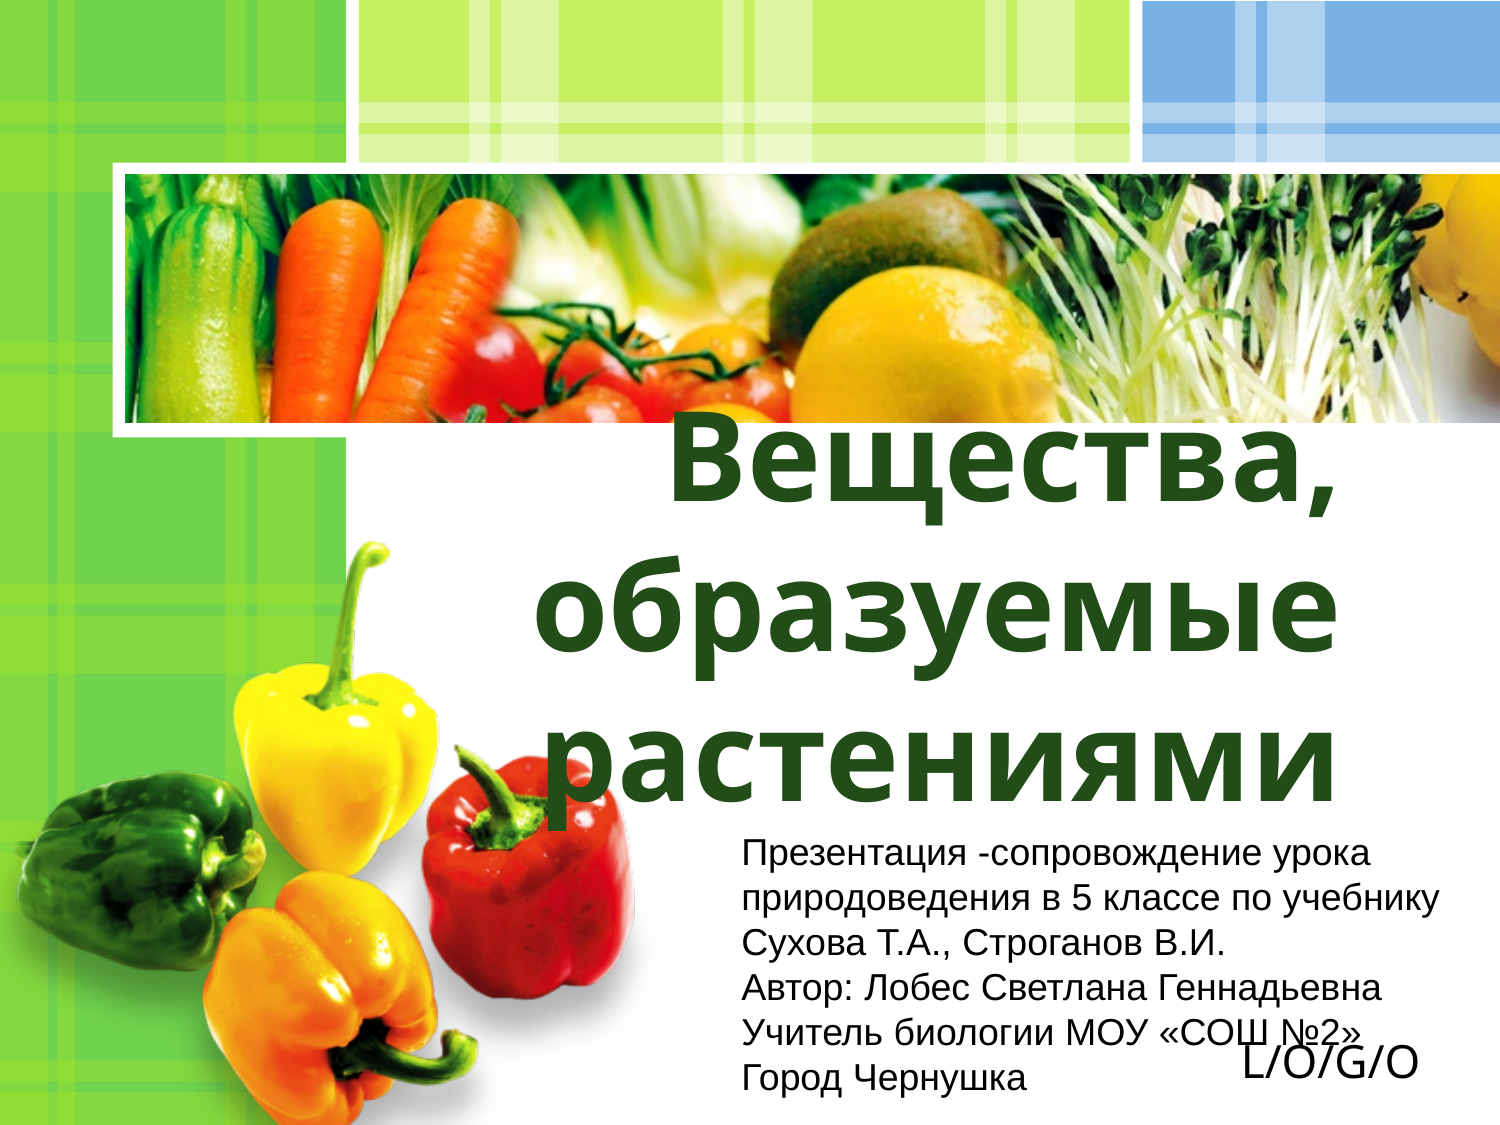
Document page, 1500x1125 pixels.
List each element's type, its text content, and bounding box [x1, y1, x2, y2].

picture [125, 174, 1500, 423]
title Вещества, образуемые растениями [81, 480, 1358, 722]
text_box Презентация -сопровождение урока природоведения в 5 классе по учебнику Сухова Т.А., Строганов В.И. Автор: Лобес Светлана Геннадьевна Учитель биологии МОУ «СОШ №2» Город Чернушка [726, 820, 1465, 1105]
picture [0, 541, 663, 1125]
